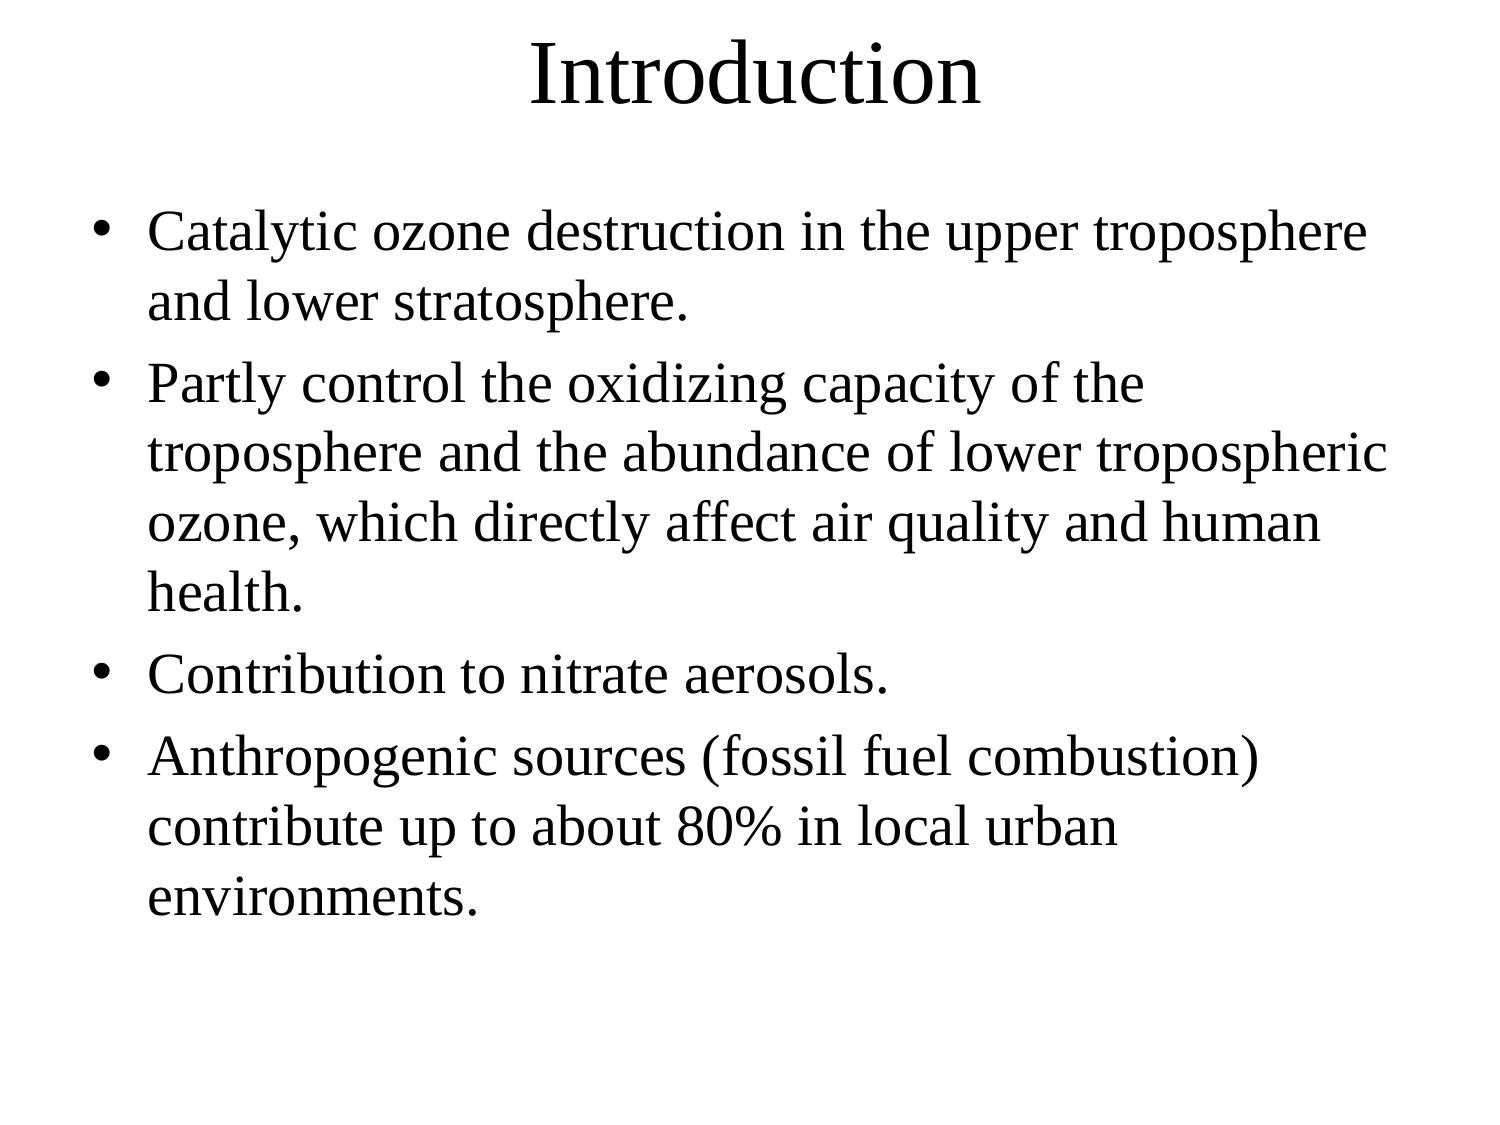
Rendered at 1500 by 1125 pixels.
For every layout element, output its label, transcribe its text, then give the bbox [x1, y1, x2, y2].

list Catalytic ozone destruction in the upper troposphere and lower stratosphere. Partly control the oxidizing capacity of the troposphere and the abundance of lower tropospheric ozone, which directly affect air quality and human health. Contribution to nitrate aerosols. Anthropogenic sources (fossil fuel combustion) contribute up to about 80% in local urban environments. [76, 184, 1436, 1000]
title Introduction [88, 7, 1424, 126]
